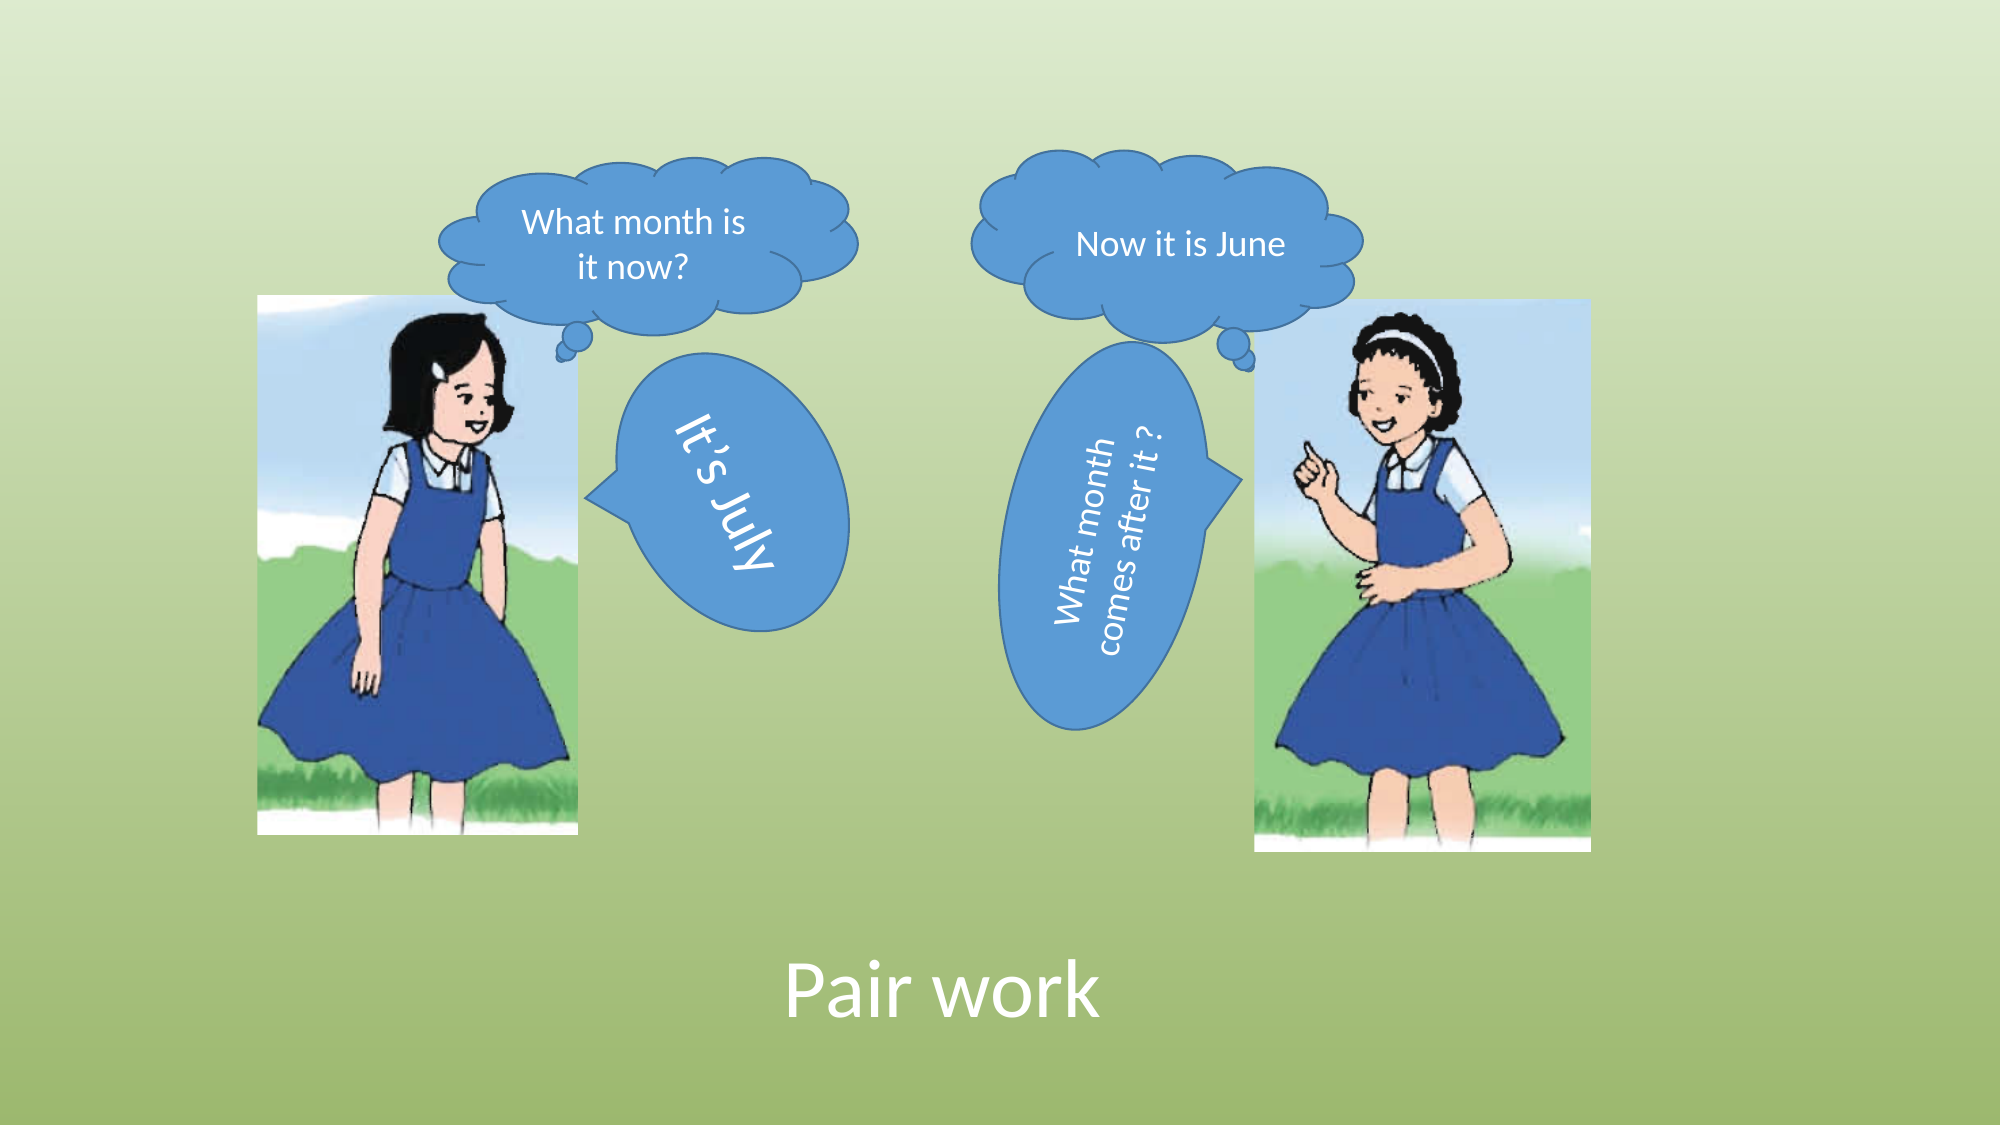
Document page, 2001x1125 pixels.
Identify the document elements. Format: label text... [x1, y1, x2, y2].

picture [257, 295, 578, 835]
text_box What month is it now? [438, 156, 859, 353]
text_box It’s July [583, 352, 850, 633]
text_box What month comes after it ? [997, 341, 1244, 731]
picture [1254, 299, 1591, 852]
text_box Pair work [769, 926, 1262, 1042]
text_box Now it is June [970, 149, 1364, 373]
